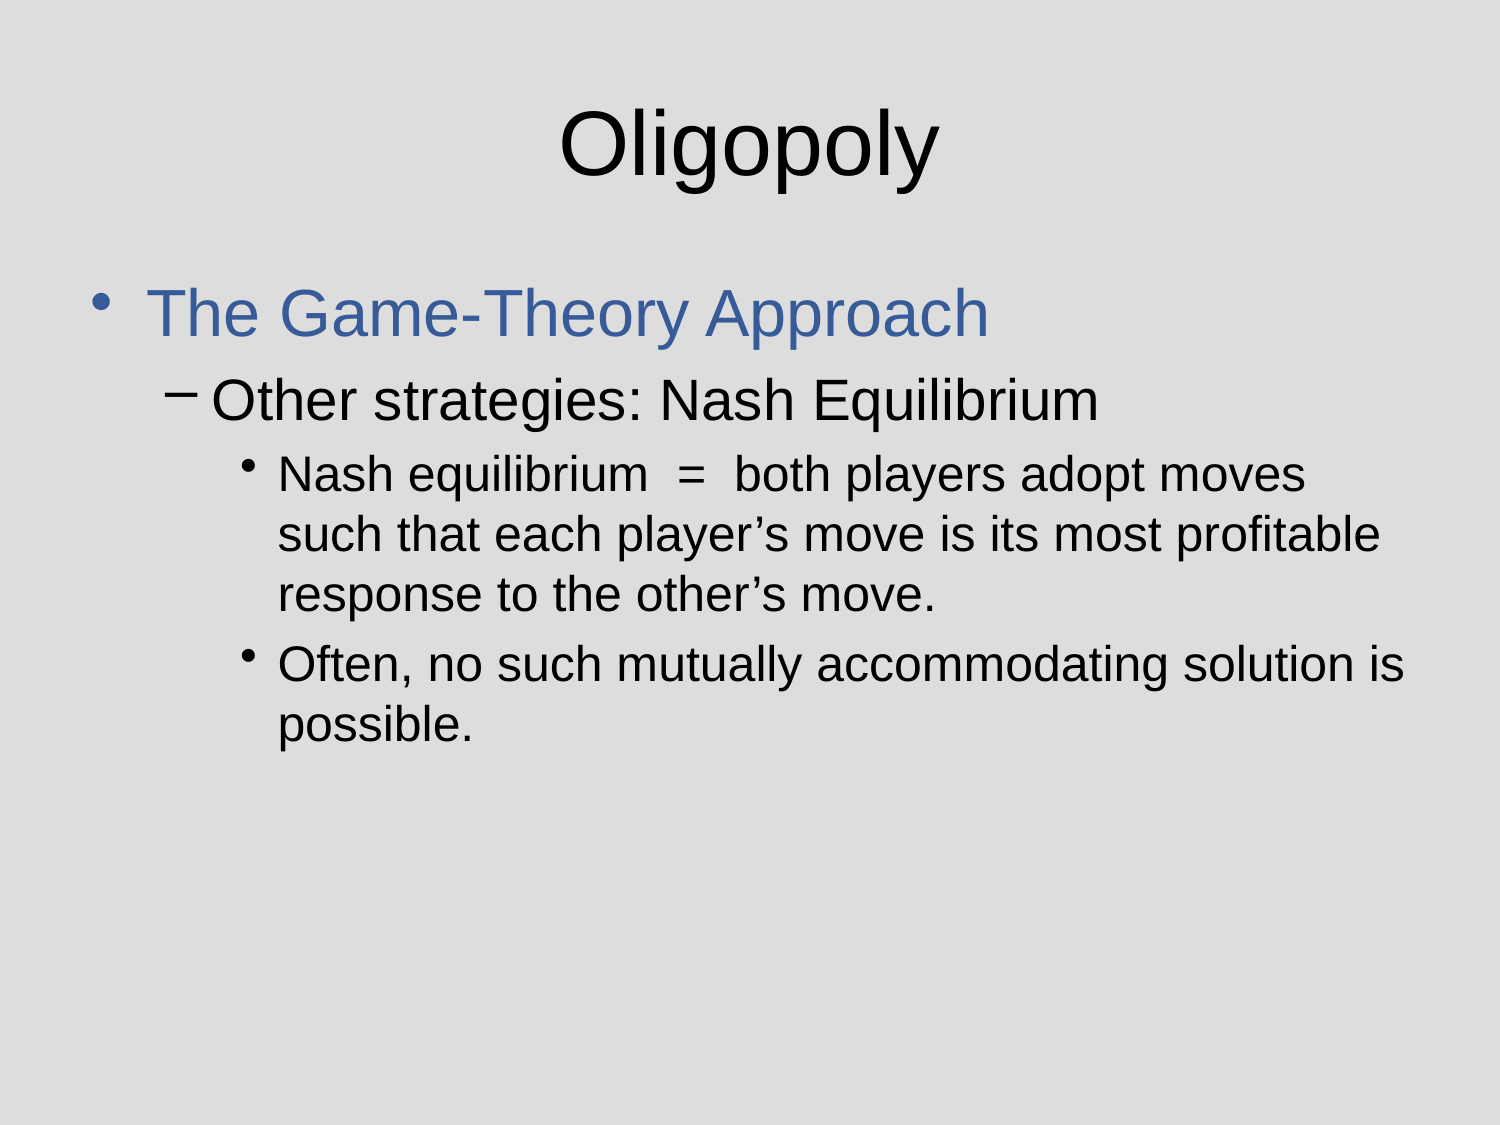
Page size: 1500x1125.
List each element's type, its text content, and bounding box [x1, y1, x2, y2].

list The Game-Theory Approach Other strategies: Nash Equilibrium Nash equilibrium = both players adopt moves such that each player’s move is its most profitable response to the other’s move. Often, no such mutually accommodating solution is possible. [75, 262, 1425, 1005]
title Oligopoly [75, 45, 1425, 233]
